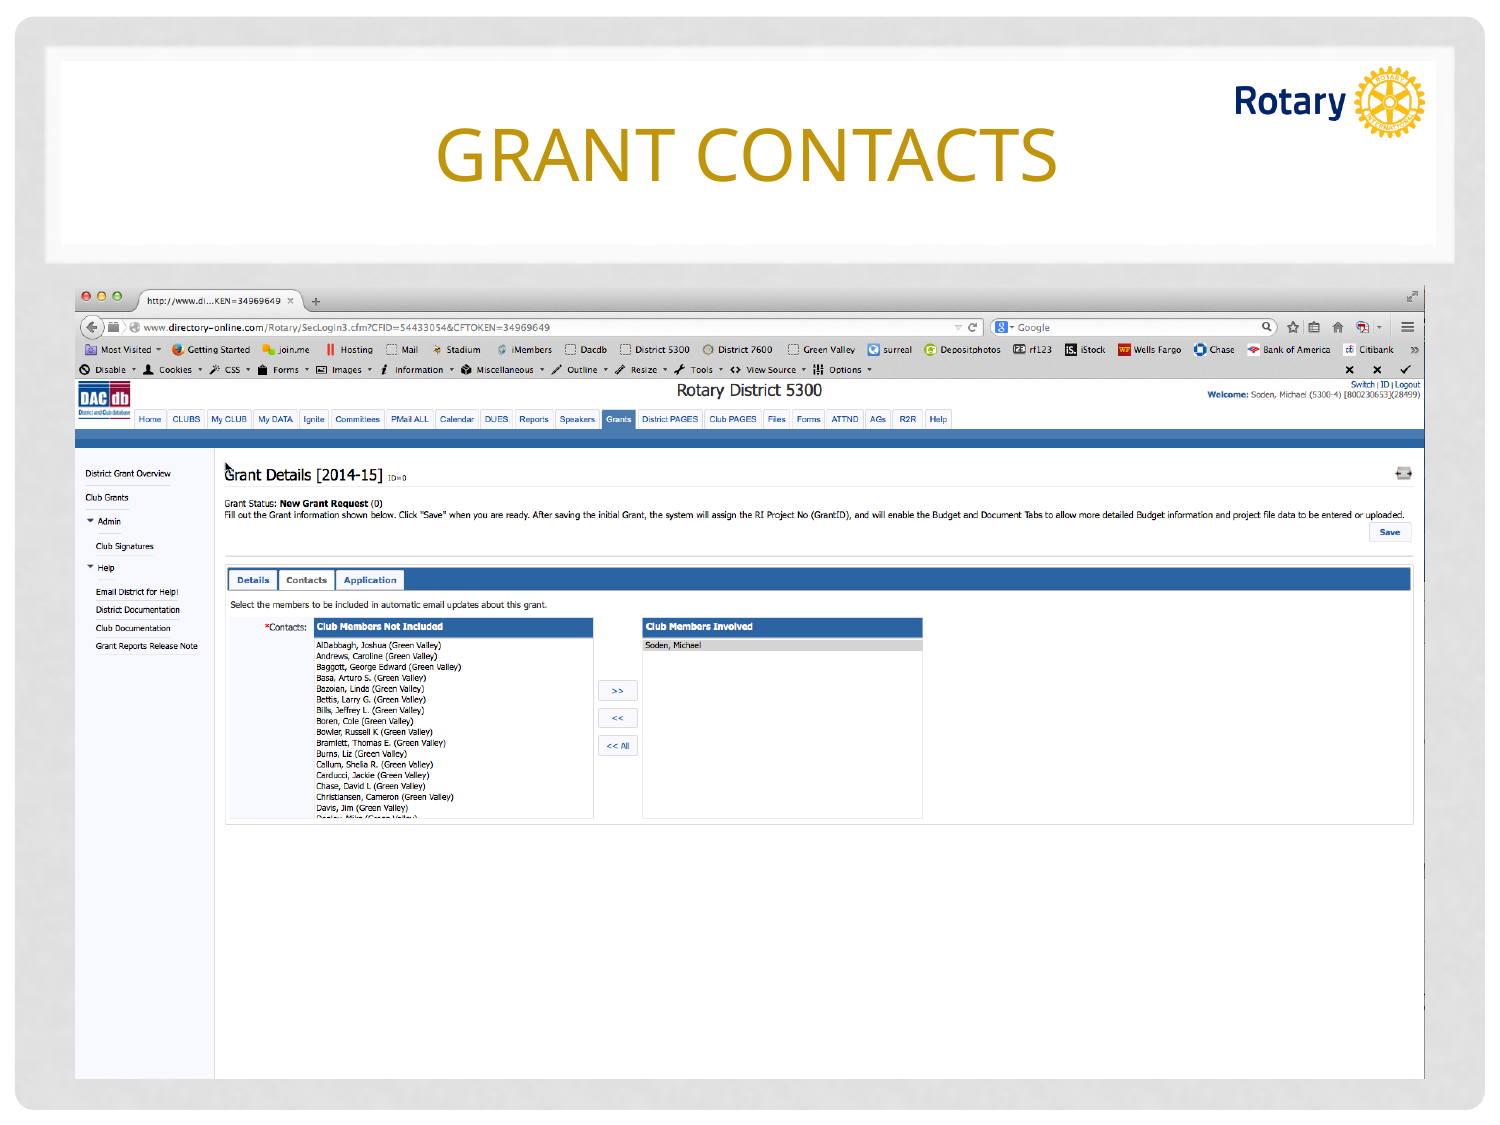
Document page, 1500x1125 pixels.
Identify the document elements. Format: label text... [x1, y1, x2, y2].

title Grant Contacts [69, 66, 1425, 238]
picture [75, 285, 1426, 1079]
picture [1236, 66, 1426, 138]
